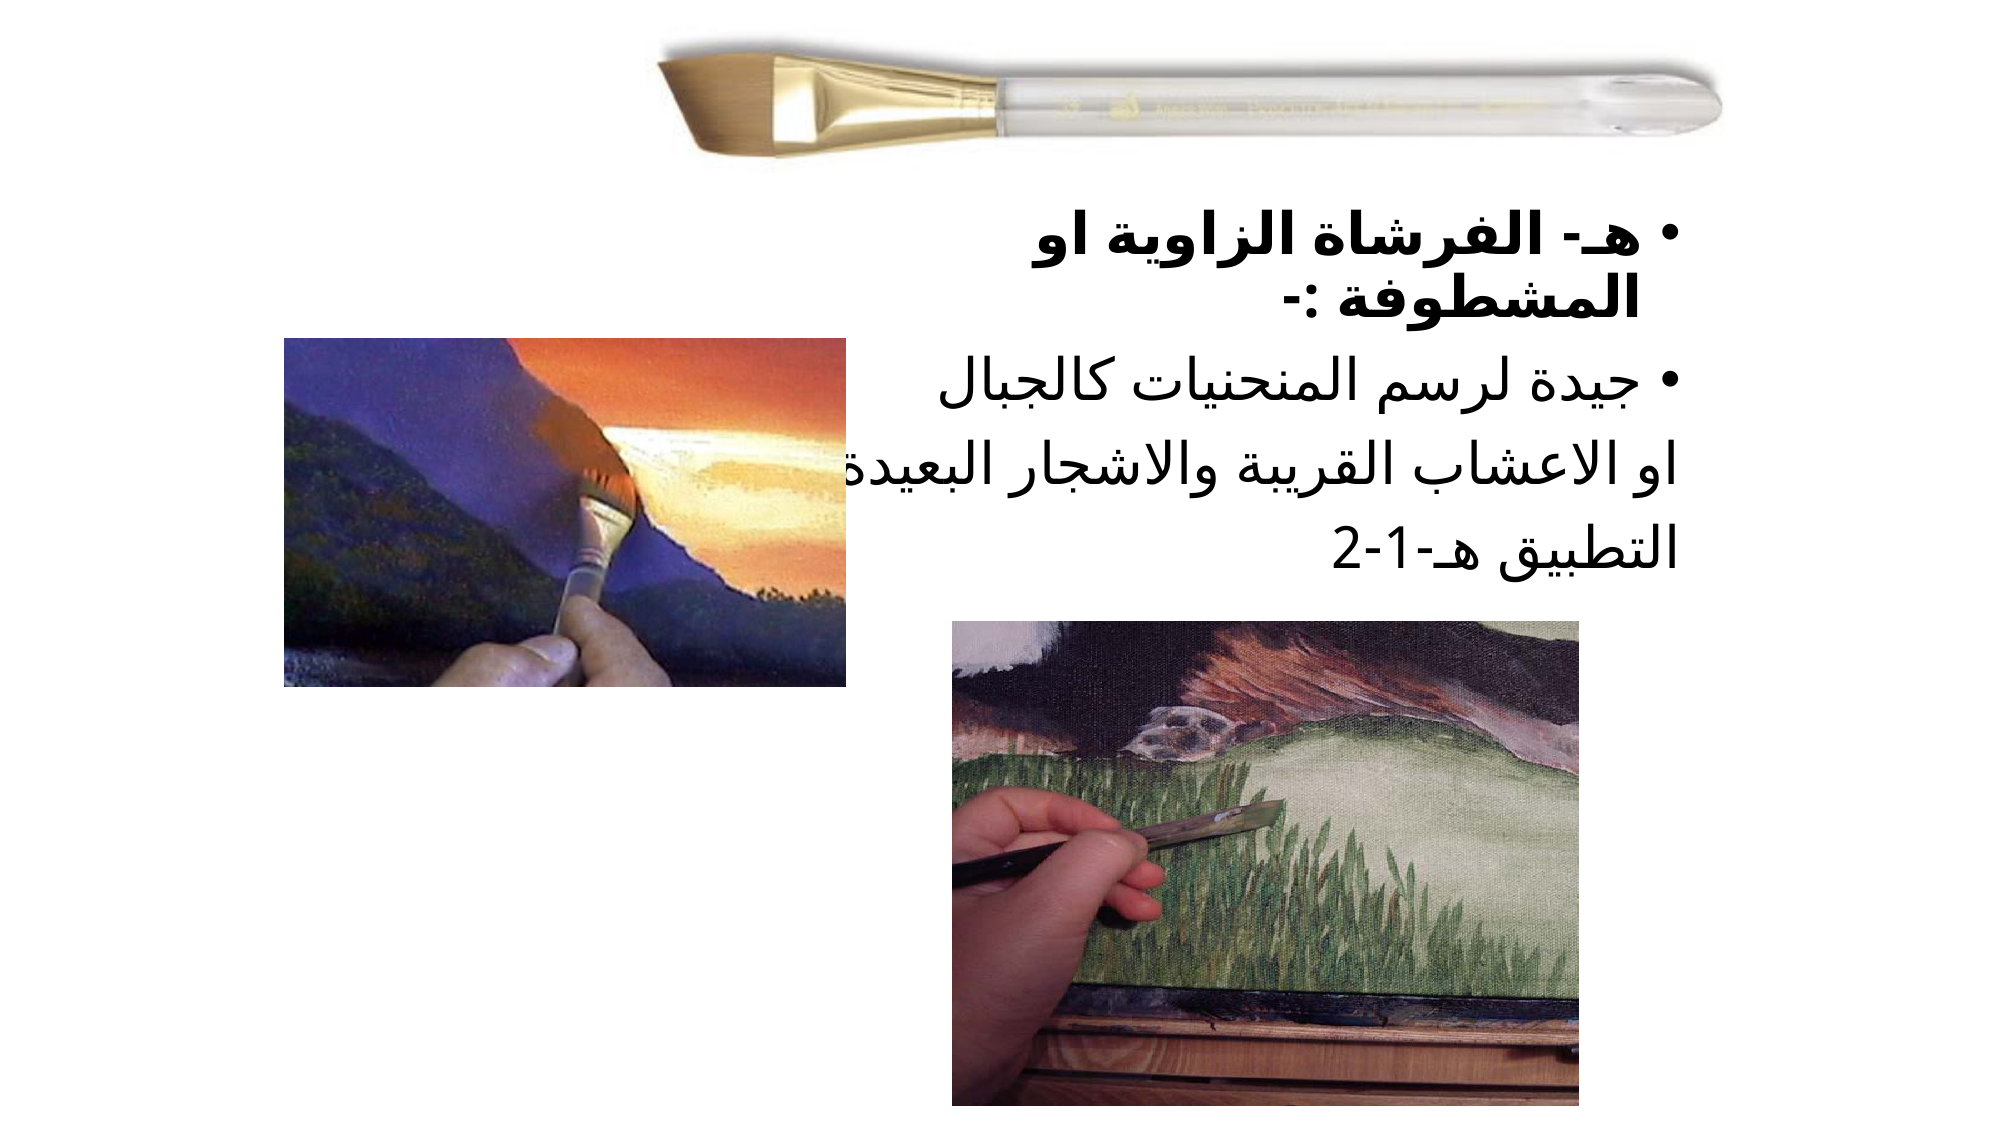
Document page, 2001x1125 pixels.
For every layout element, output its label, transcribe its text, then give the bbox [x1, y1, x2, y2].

picture [284, 337, 846, 687]
picture [645, 11, 1739, 173]
picture [952, 621, 1579, 1106]
list هـ- الفرشاة الزاوية او المشطوفة :- جيدة لرسم المنحنيات كالجبال او الاعشاب القريبة والاشجار البعيدة التطبيق هـ-1-2 [645, 196, 1696, 767]
